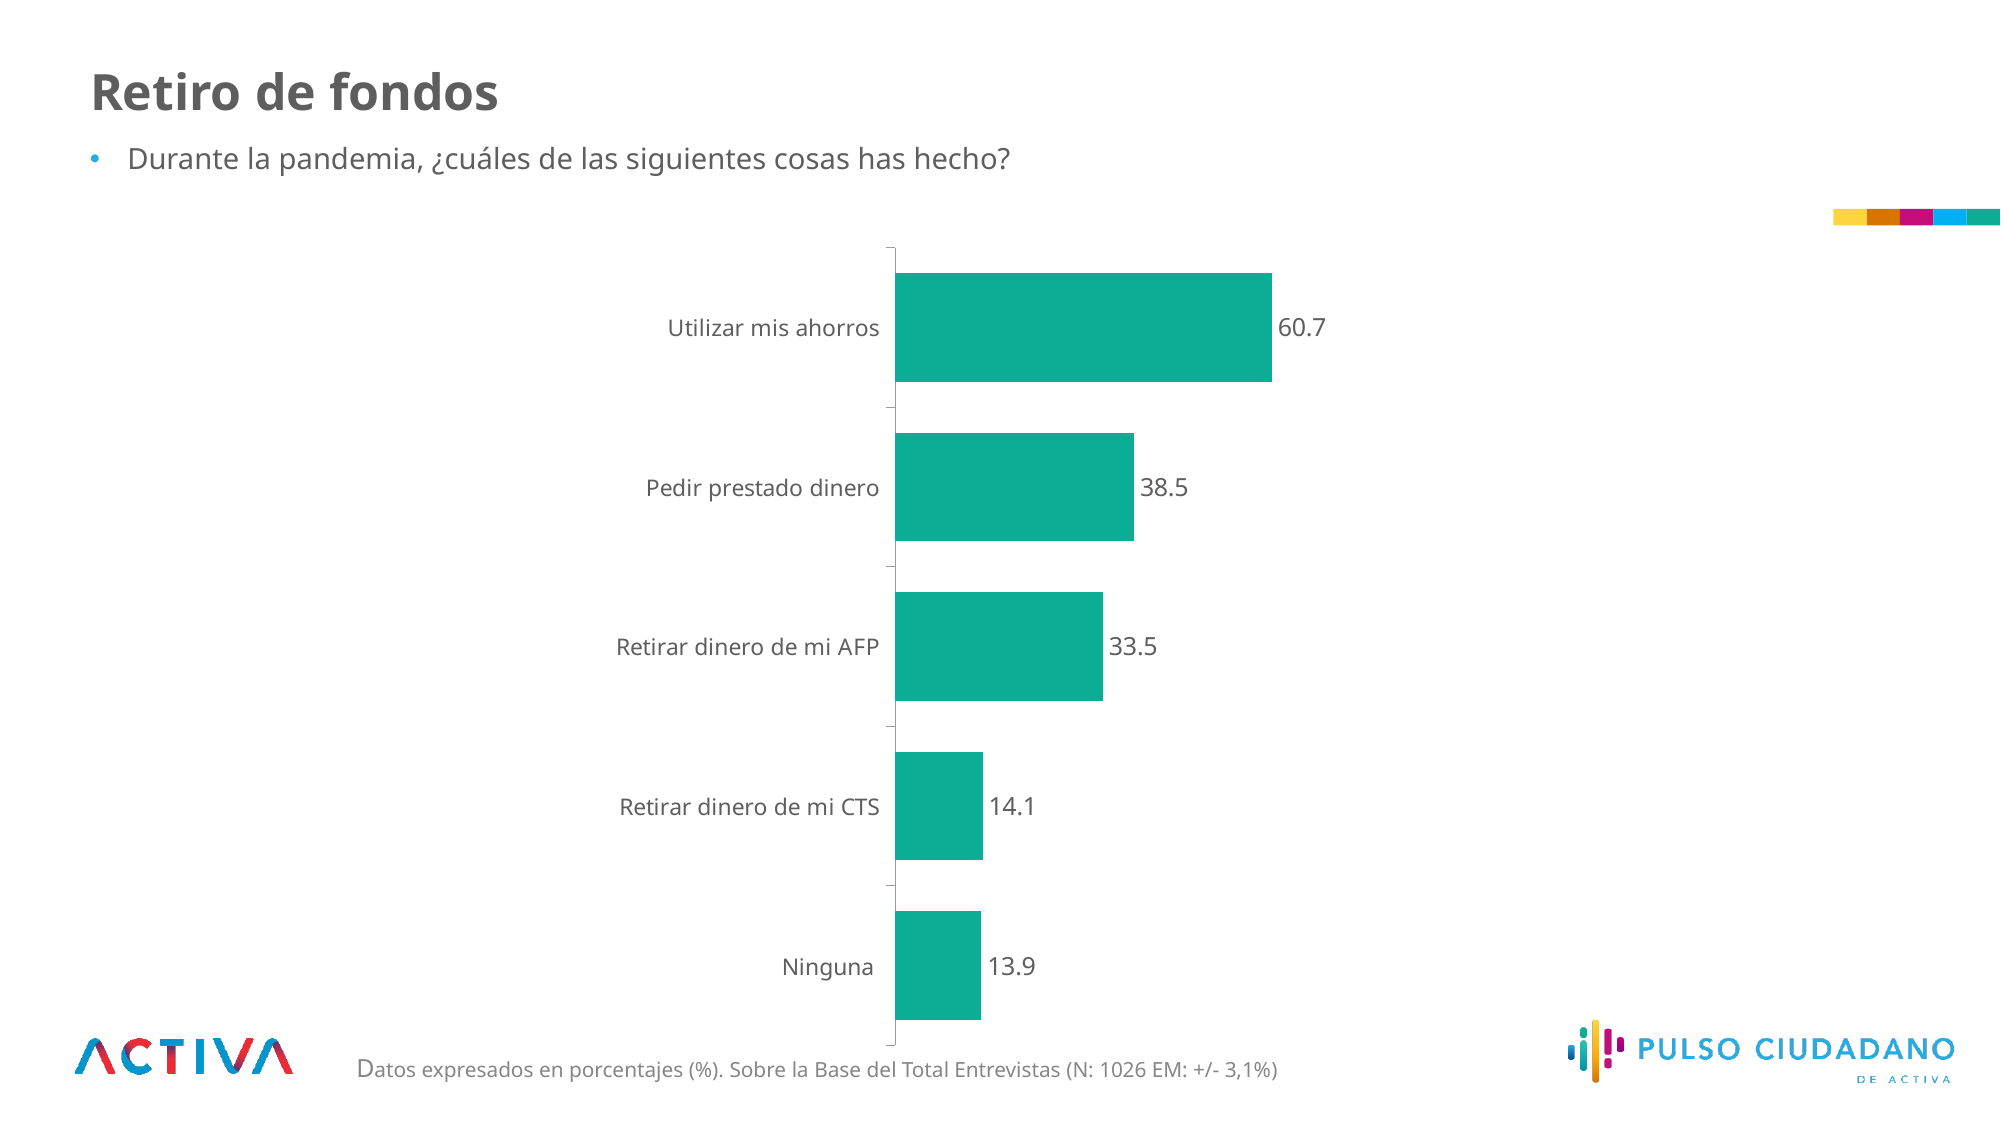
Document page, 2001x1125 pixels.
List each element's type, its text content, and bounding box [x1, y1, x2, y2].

text_box Datos expresados en porcentajes (%). Sobre la Base del Total Entrevistas (N: 1026 EM: +/- 3,1%) [122, 1057, 1293, 1091]
chart [104, 193, 2000, 1057]
title Retiro de fondos [75, 59, 1801, 146]
text_box Durante la pandemia, ¿cuáles de las siguientes cosas has hecho? [75, 136, 1180, 200]
picture [63, 1019, 300, 1093]
picture [1562, 1057, 1963, 1094]
